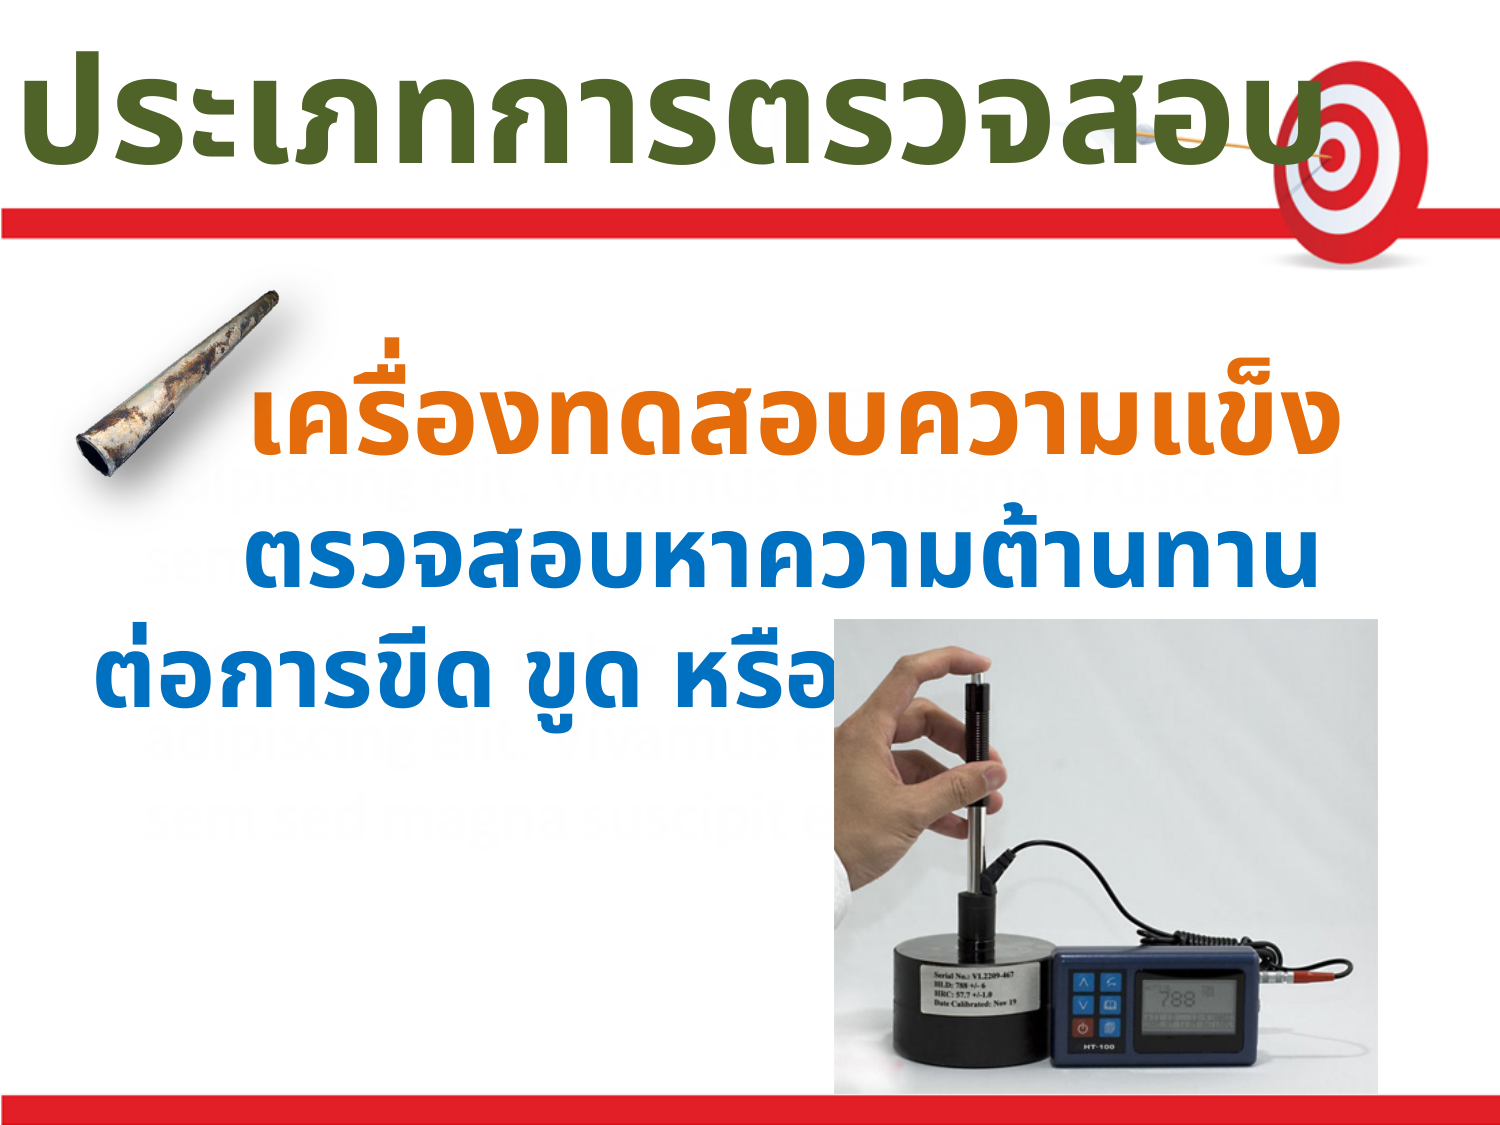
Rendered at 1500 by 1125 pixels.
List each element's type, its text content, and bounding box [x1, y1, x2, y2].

text_box ประเภทการตรวจสอบ [0, 0, 1500, 210]
text_box เครื่องทดสอบความแข็ง [327, 337, 1500, 482]
text_box ตรวจสอบหาความต้านทานต่อการขีด ขูด หรือแทงให้ทะลุ [76, 482, 1412, 735]
picture [0, 210, 1500, 1125]
